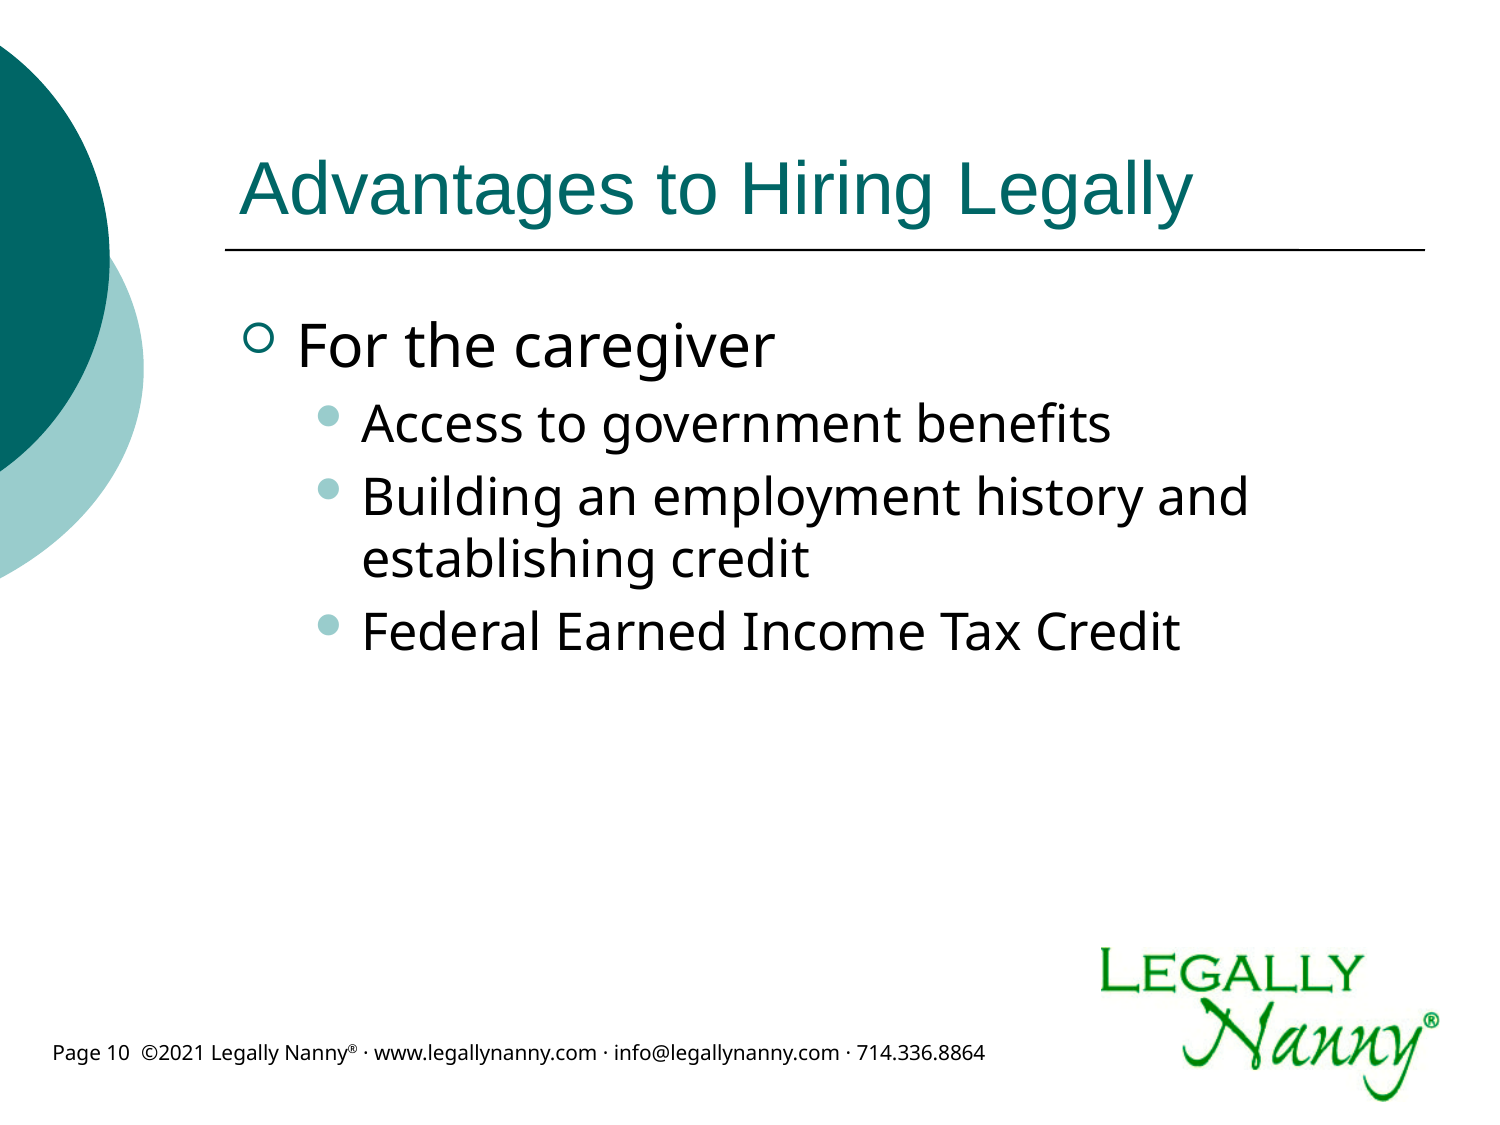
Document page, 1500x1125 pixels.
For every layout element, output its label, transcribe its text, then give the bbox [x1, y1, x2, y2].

list For the caregiver Access to government benefits Building an employment history and establishing credit Federal Earned Income Tax Credit [224, 299, 1425, 975]
title Advantages to Hiring Legally [224, 49, 1425, 238]
picture [1101, 947, 1440, 1102]
